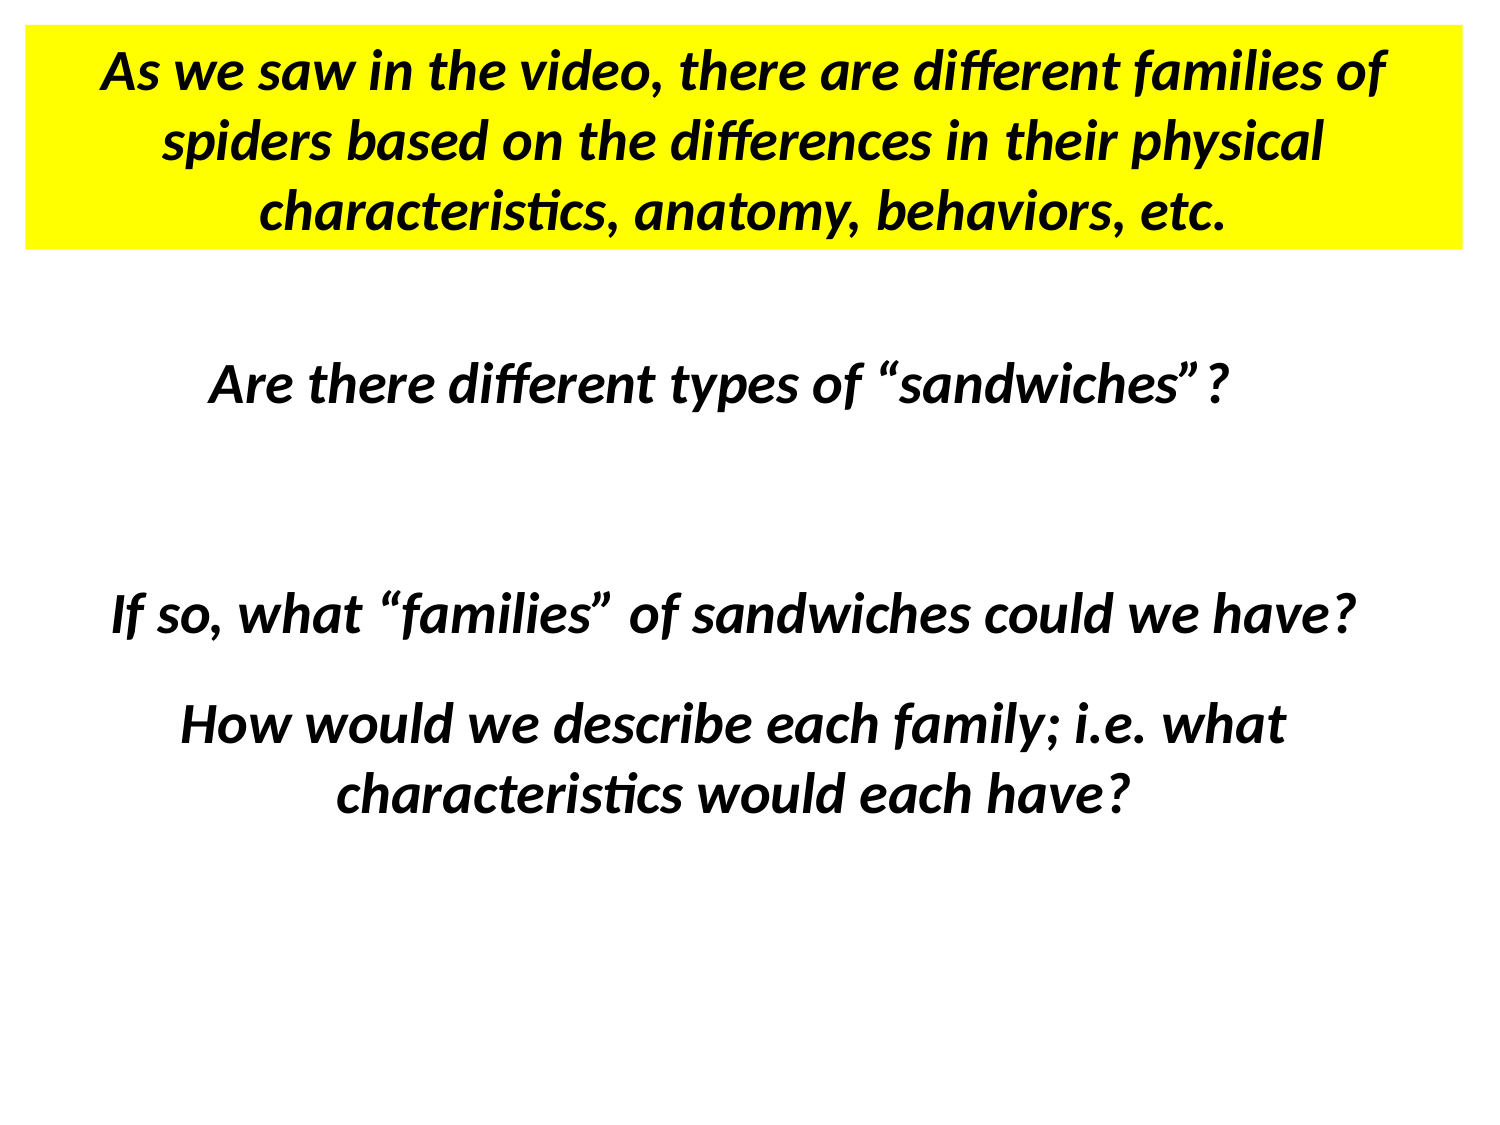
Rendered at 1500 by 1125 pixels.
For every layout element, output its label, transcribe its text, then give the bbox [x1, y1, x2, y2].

text_box Are there different types of “sandwiches”? [15, 337, 1453, 423]
text_box If so, what “families” of sandwiches could we have? How would we describe each family; i.e. what characteristics would each have? [2, 567, 1466, 973]
text_box As we saw in the video, there are different families of spiders based on the differences in their physical characteristics, anatomy, behaviors, etc. [25, 24, 1463, 250]
